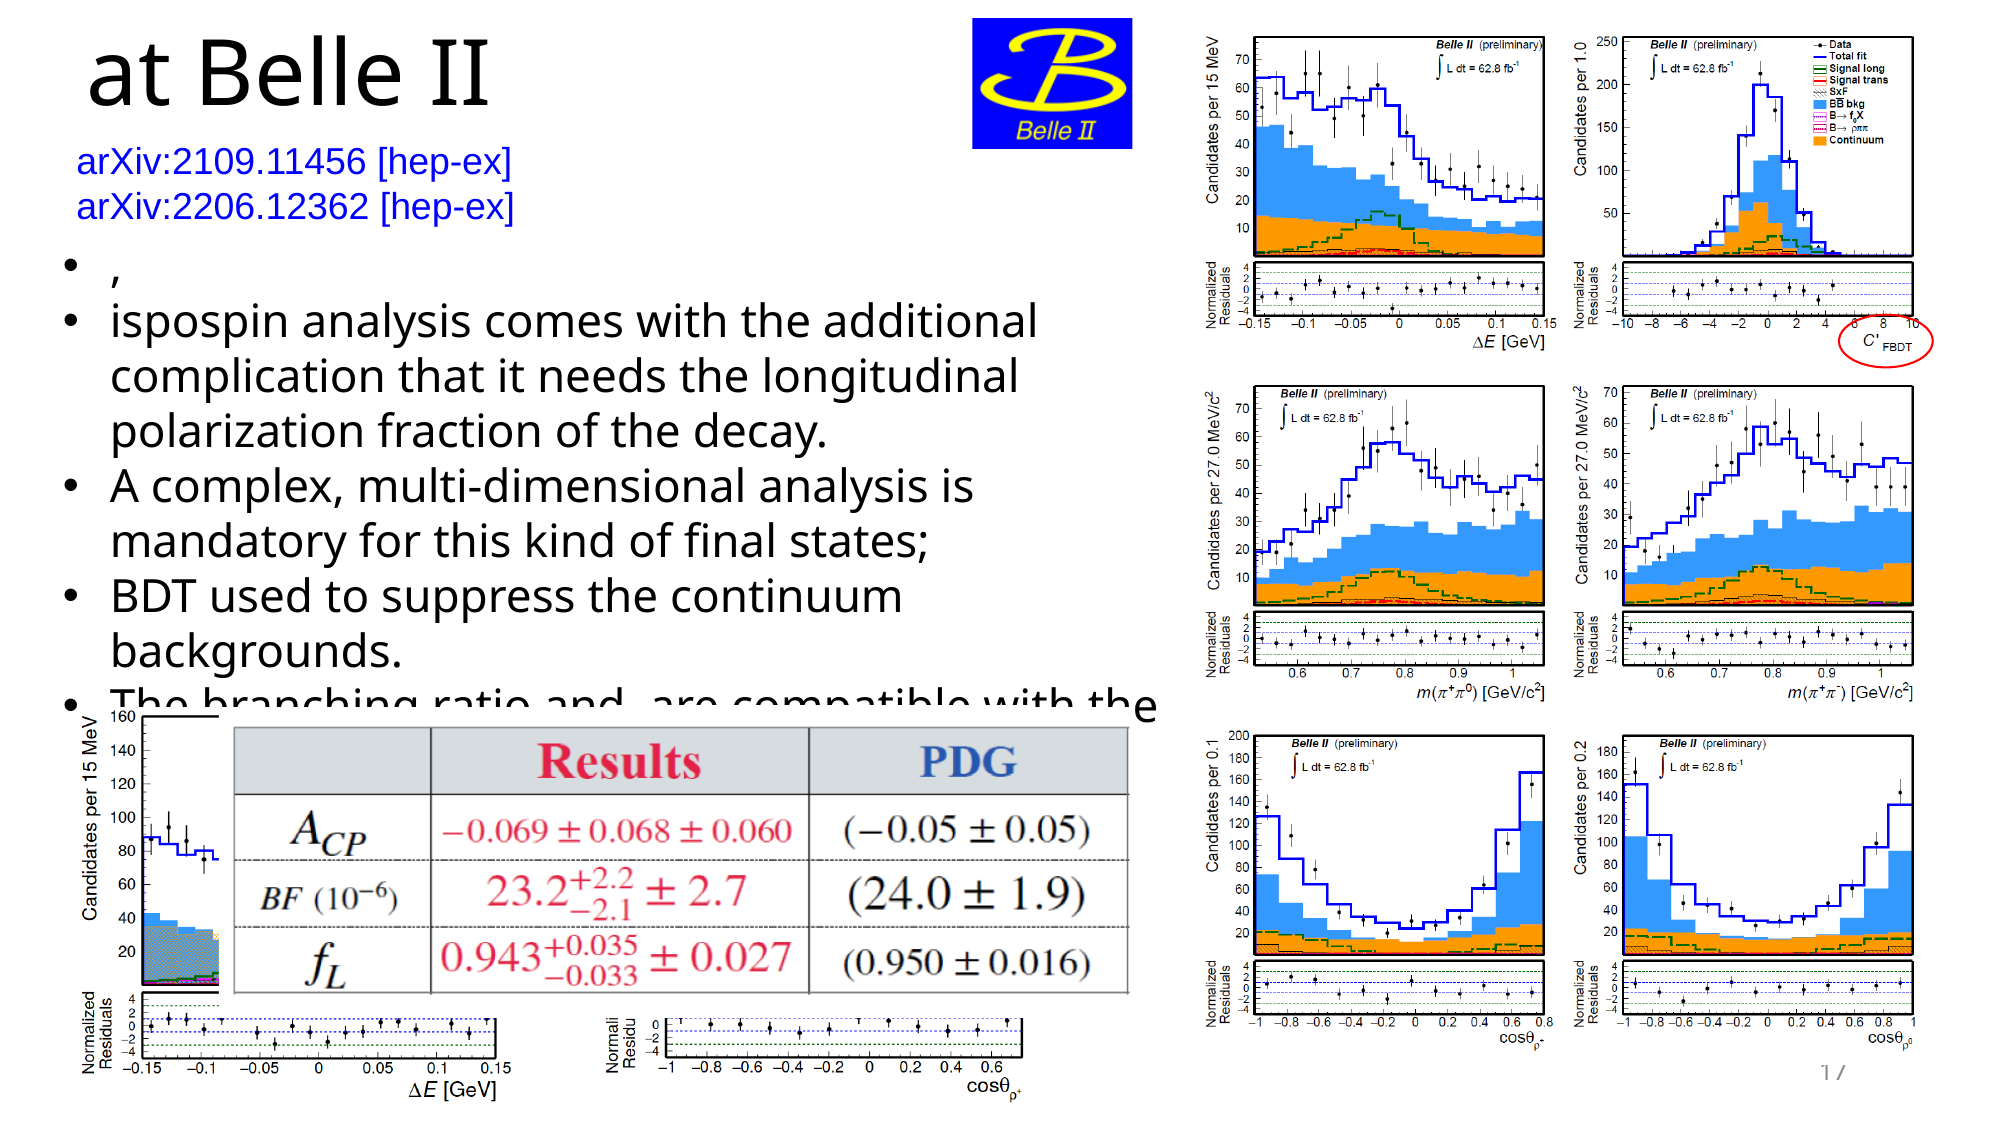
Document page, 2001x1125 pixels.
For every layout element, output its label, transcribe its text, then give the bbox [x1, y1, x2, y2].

picture [1185, 18, 1923, 1065]
slide_number 17 [1412, 1065, 1863, 1103]
picture [972, 18, 1133, 149]
text_box [1923, 323, 1934, 359]
text_box arXiv:2109.11456 [hep-ex] arXiv:2206.12362 [hep-ex] [61, 129, 530, 235]
picture [79, 705, 1136, 1105]
